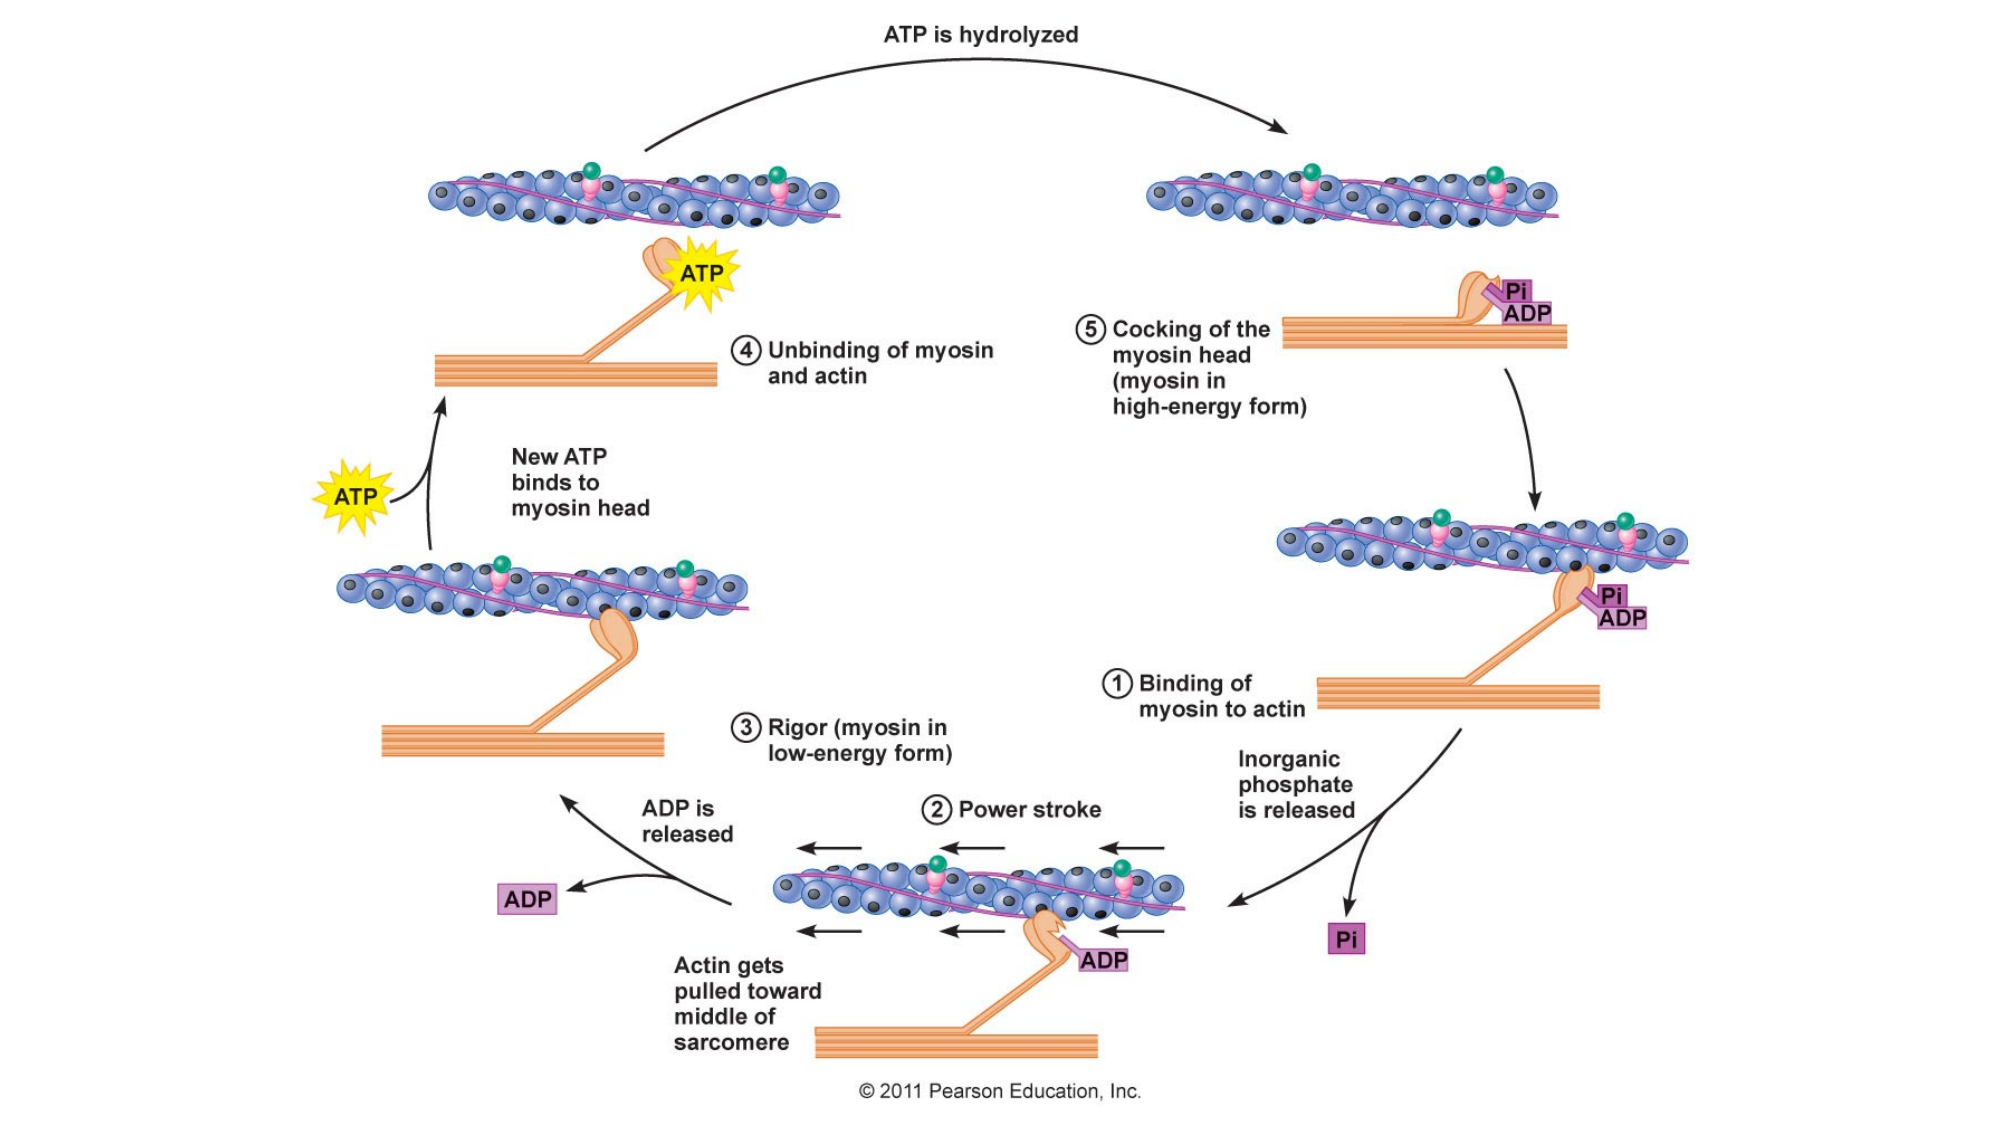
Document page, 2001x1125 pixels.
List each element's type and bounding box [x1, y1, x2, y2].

picture [283, 0, 1717, 1125]
